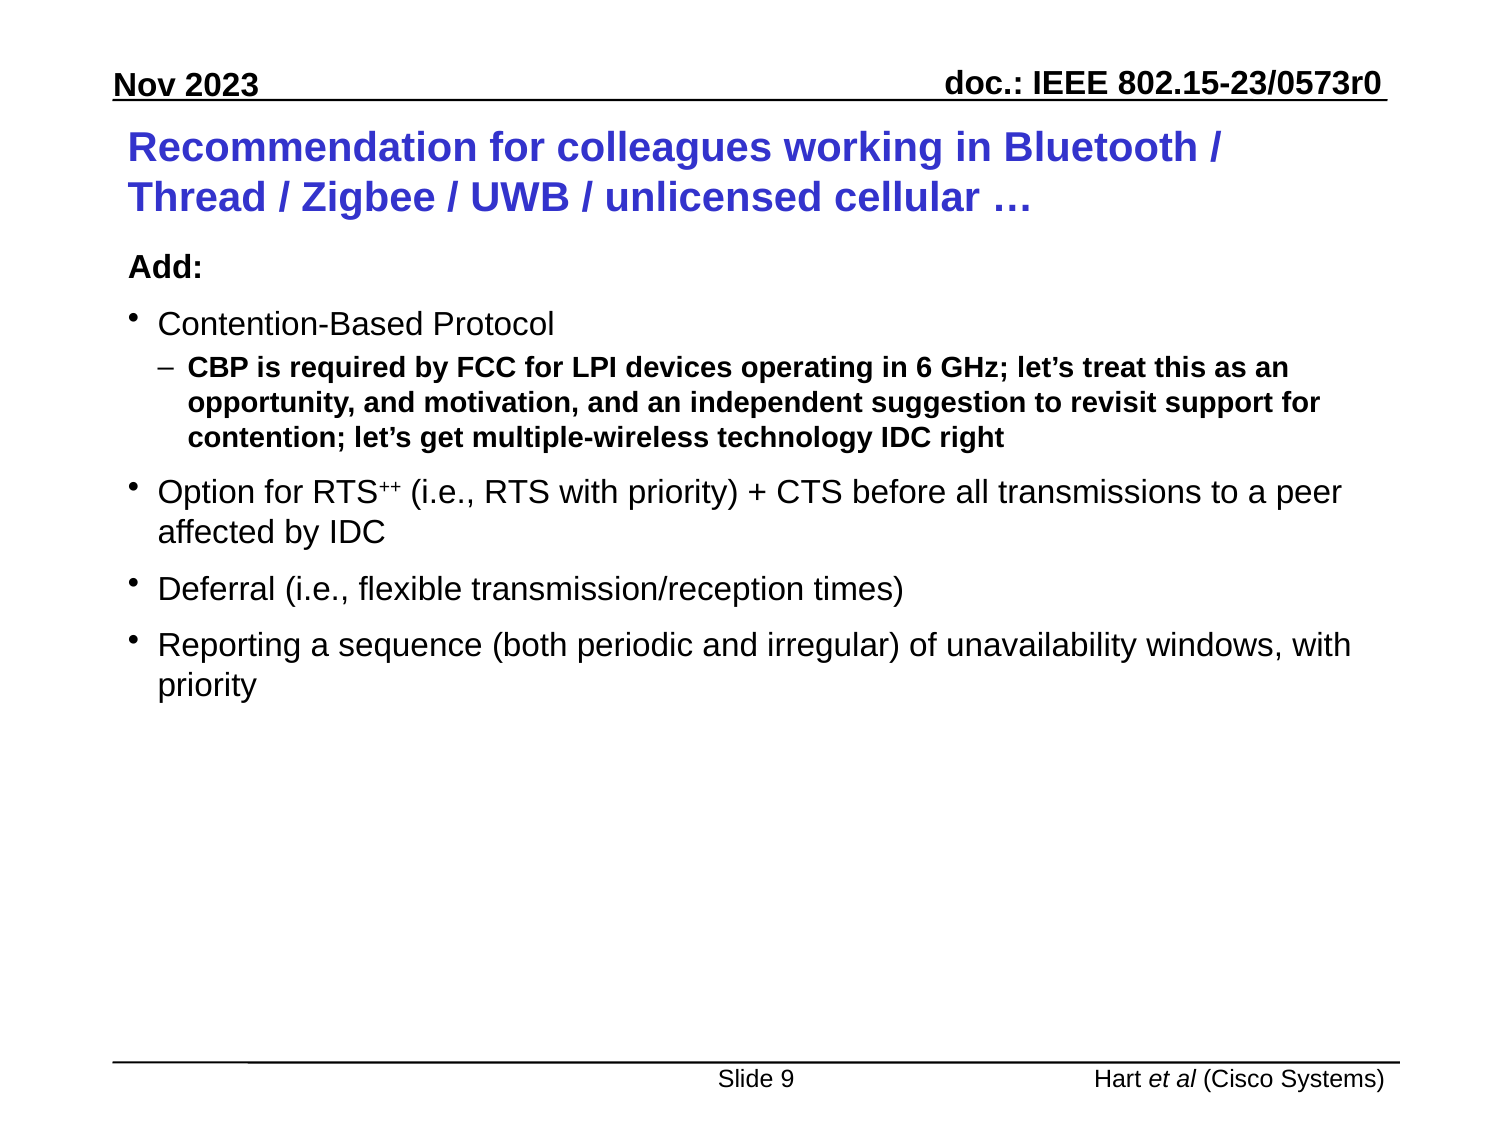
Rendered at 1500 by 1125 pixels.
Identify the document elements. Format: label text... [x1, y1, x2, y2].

slide_number Slide 9 [709, 1061, 803, 1093]
title Recommendation for colleagues working in Bluetooth / Thread / Zigbee / UWB / unlicensed cellular … [112, 112, 1388, 237]
list Add: Contention-Based Protocol CBP is required by FCC for LPI devices operating in 6 GHz; let’s treat this as an opportunity, and motivation, and an independent suggestion to revisit support for contention; let’s get multiple-wireless technology IDC right Option for RTS++ (i.e., RTS with priority) + CTS before all transmissions to a peer affected by IDC Deferral (i.e., flexible transmission/reception times) Reporting a sequence (both periodic and irregular) of unavailability windows, with priority [112, 237, 1388, 1063]
footer Hart et al (Cisco Systems) [924, 1062, 1400, 1093]
